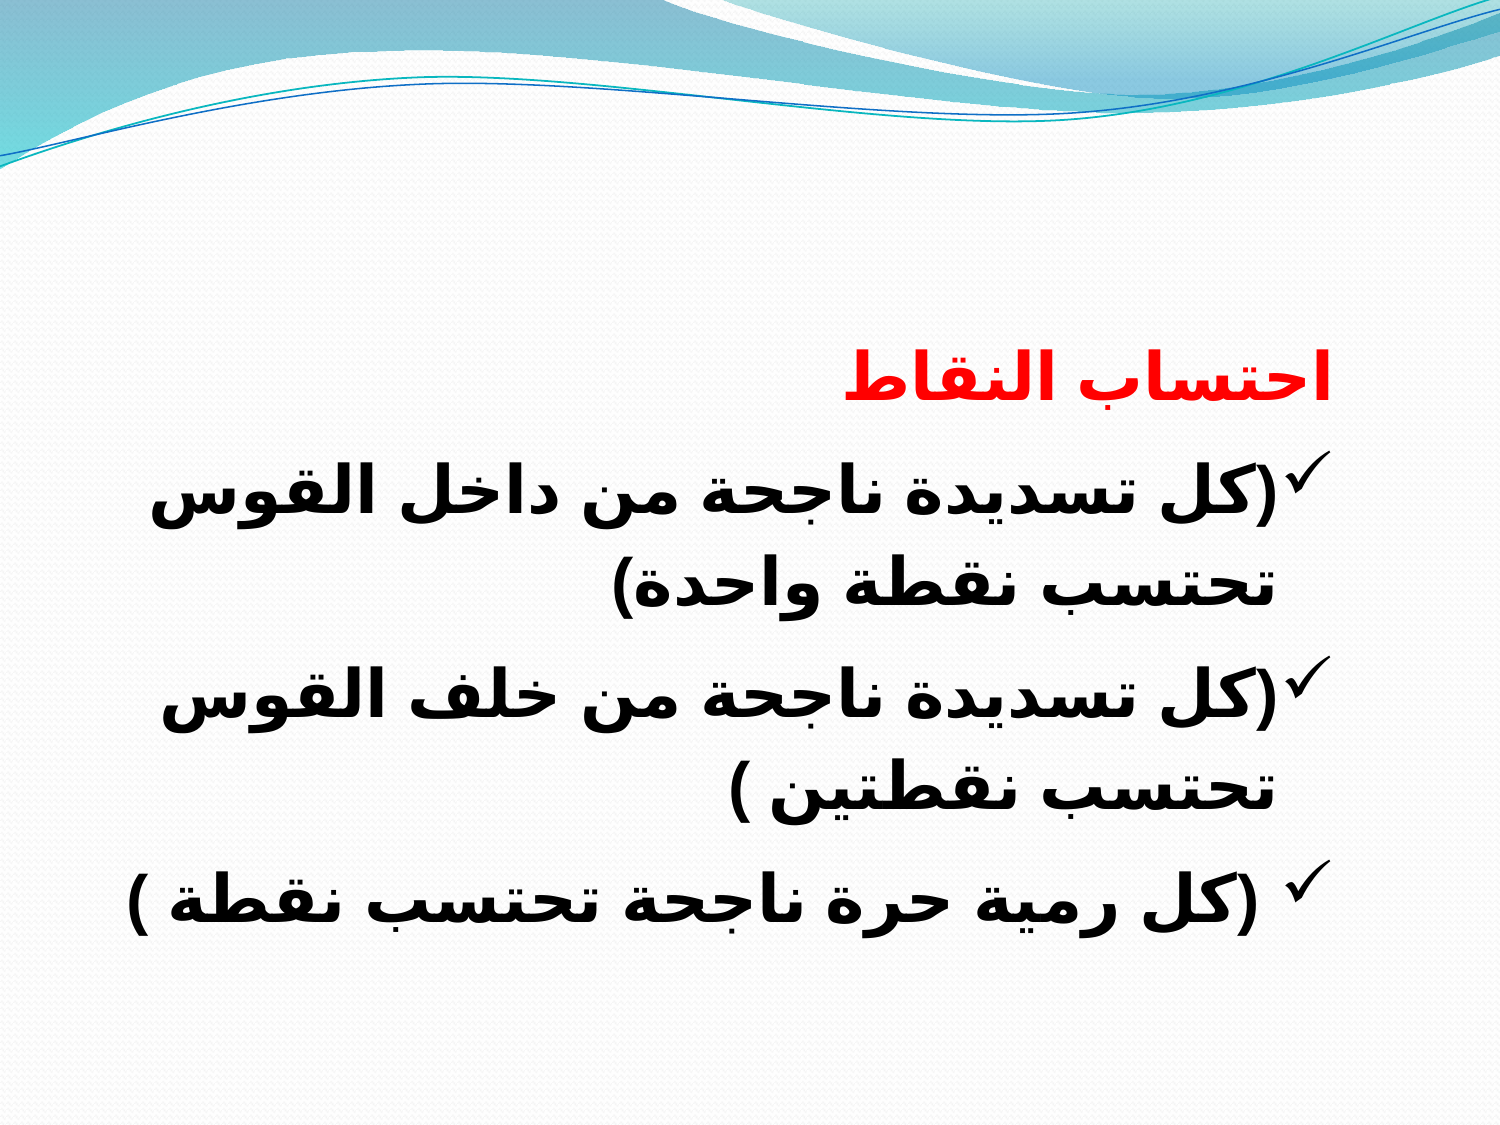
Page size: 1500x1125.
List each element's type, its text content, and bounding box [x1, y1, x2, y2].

text_box احتساب النقاط (كل تسديدة ناجحة من داخل القوس تحتسب نقطة واحدة) (كل تسديدة ناجحة من خلف القوس تحتسب نقطتين ) (كل رمية حرة ناجحة تحتسب نقطة ) [87, 314, 1350, 944]
